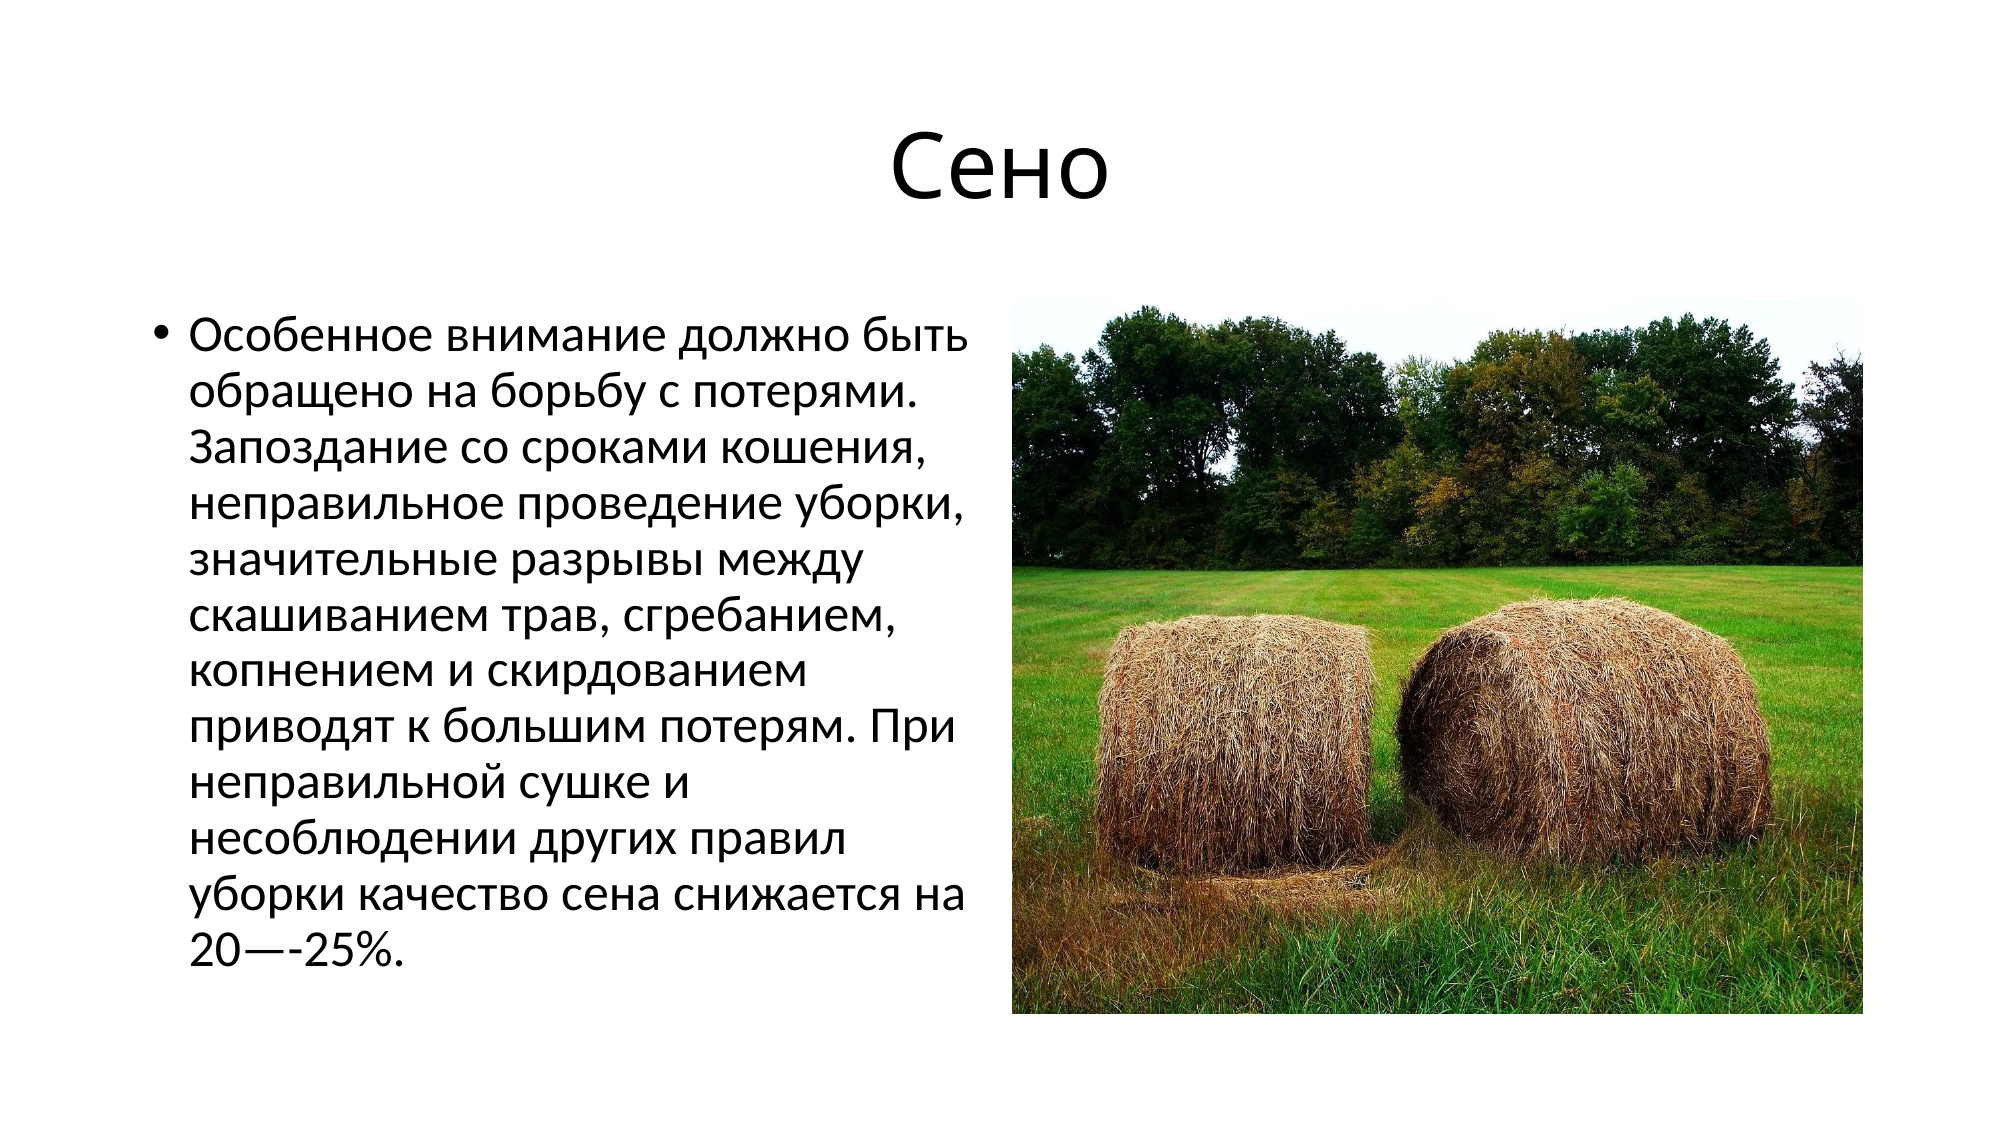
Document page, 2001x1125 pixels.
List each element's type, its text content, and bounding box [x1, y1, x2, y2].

list Особенное внимание должно быть обращено на борьбу с потерями. Запоздание со сроками кошения, неправильное проведение уборки, значительные разрывы между скашиванием трав, сгребанием, копнением и скирдованием приводят к большим потерям. При неправильной сушке и несоблюдении других правил уборки качество сена снижается на 20—-25%. [137, 299, 988, 1014]
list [1012, 299, 1863, 1014]
title Сено [137, 59, 1863, 278]
